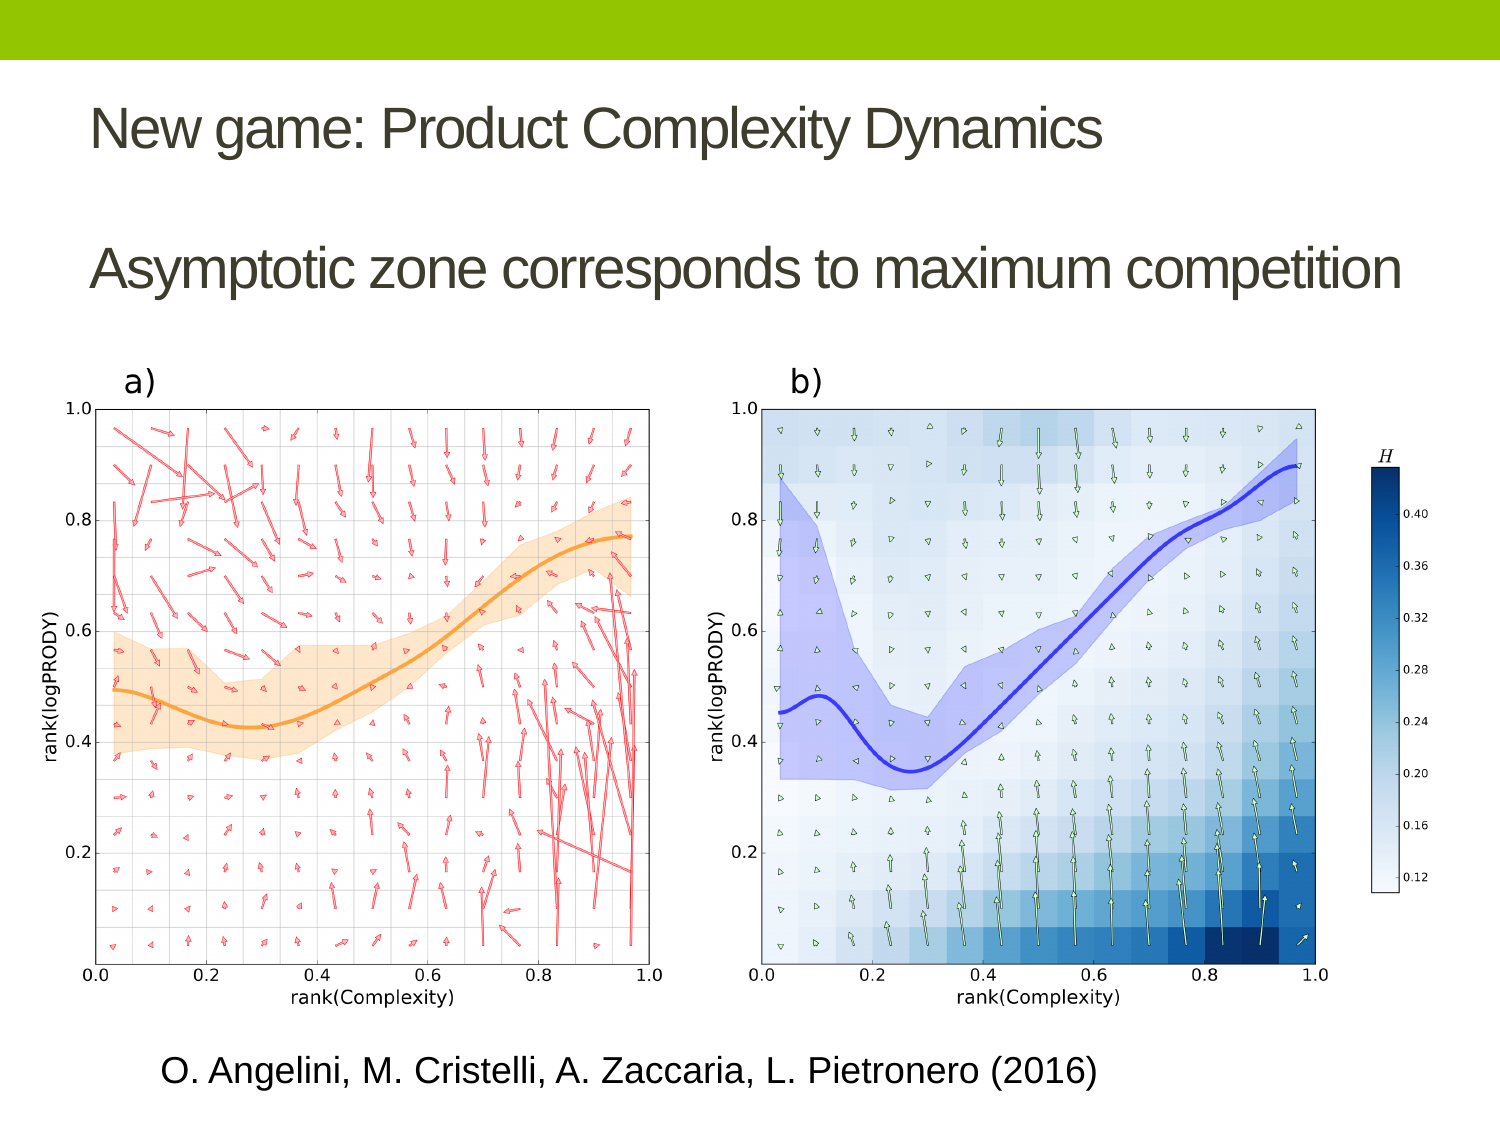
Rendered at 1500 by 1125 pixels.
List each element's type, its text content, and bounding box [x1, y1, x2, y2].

title New game: Product Complexity Dynamics Asymptotic zone corresponds to maximum competition [74, 44, 1425, 348]
text_box O. Angelini, M. Cristelli, A. Zaccaria, L. Pietronero (2016) [145, 1055, 1114, 1099]
text_box [431, 83, 462, 144]
picture [0, 363, 1484, 1046]
